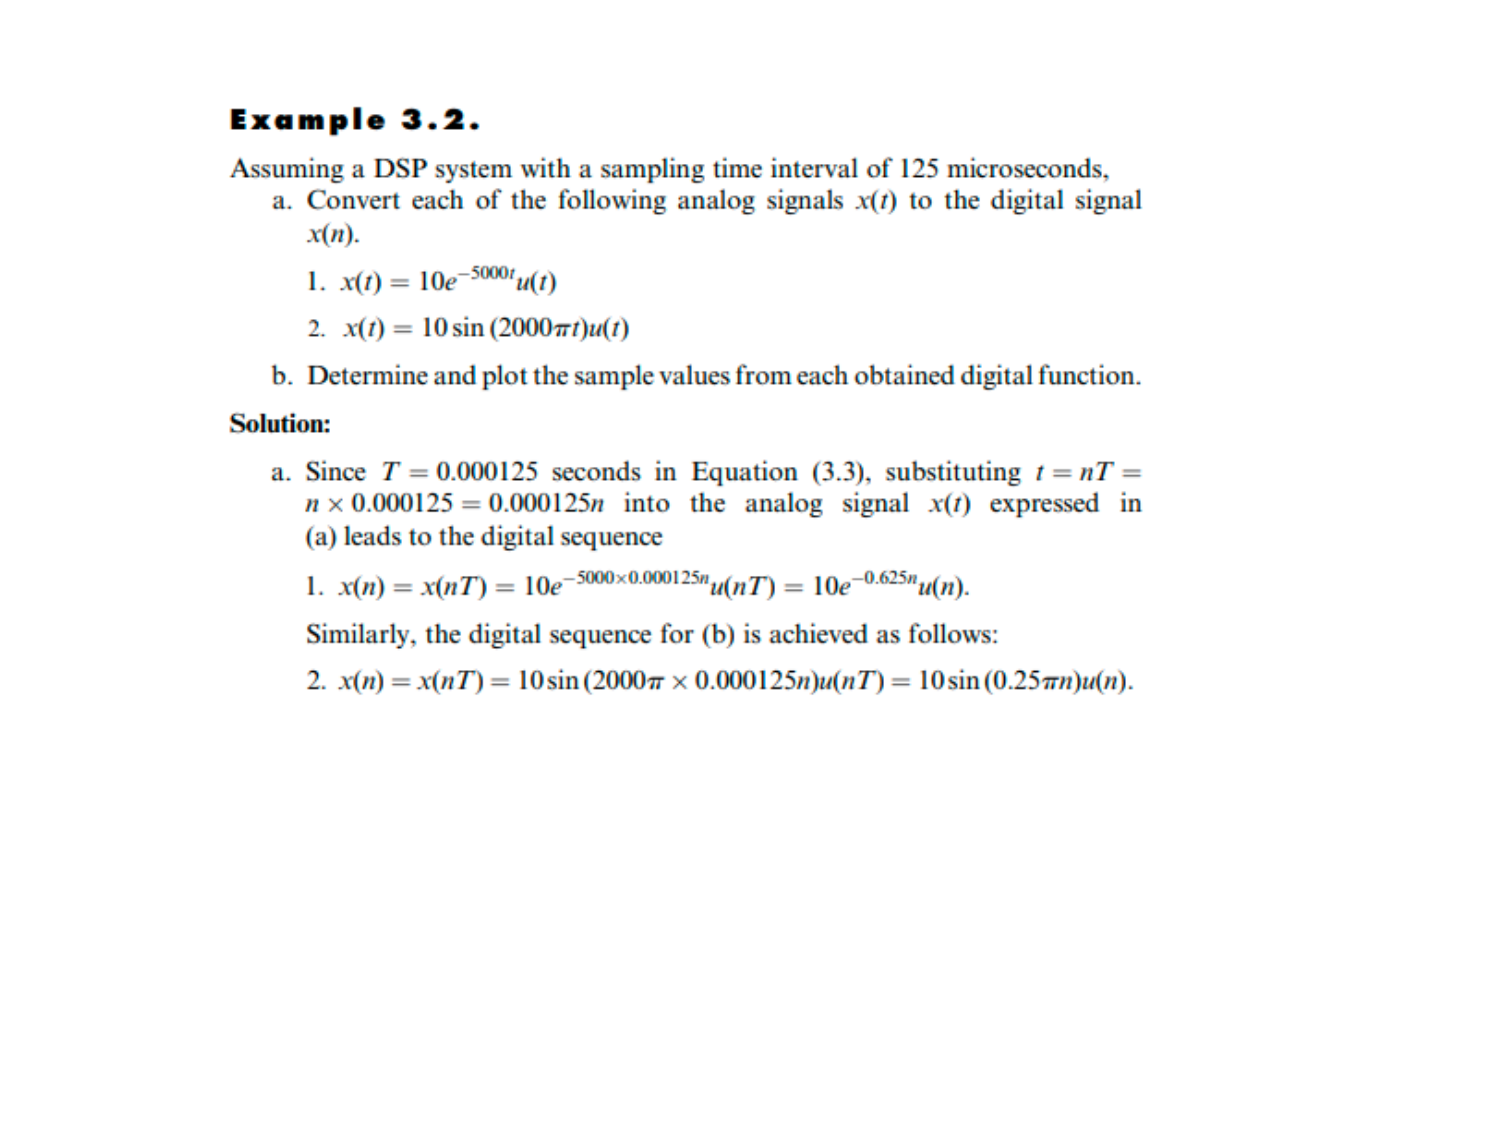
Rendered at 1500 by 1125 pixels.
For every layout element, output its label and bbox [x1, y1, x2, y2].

picture [111, 77, 1294, 732]
